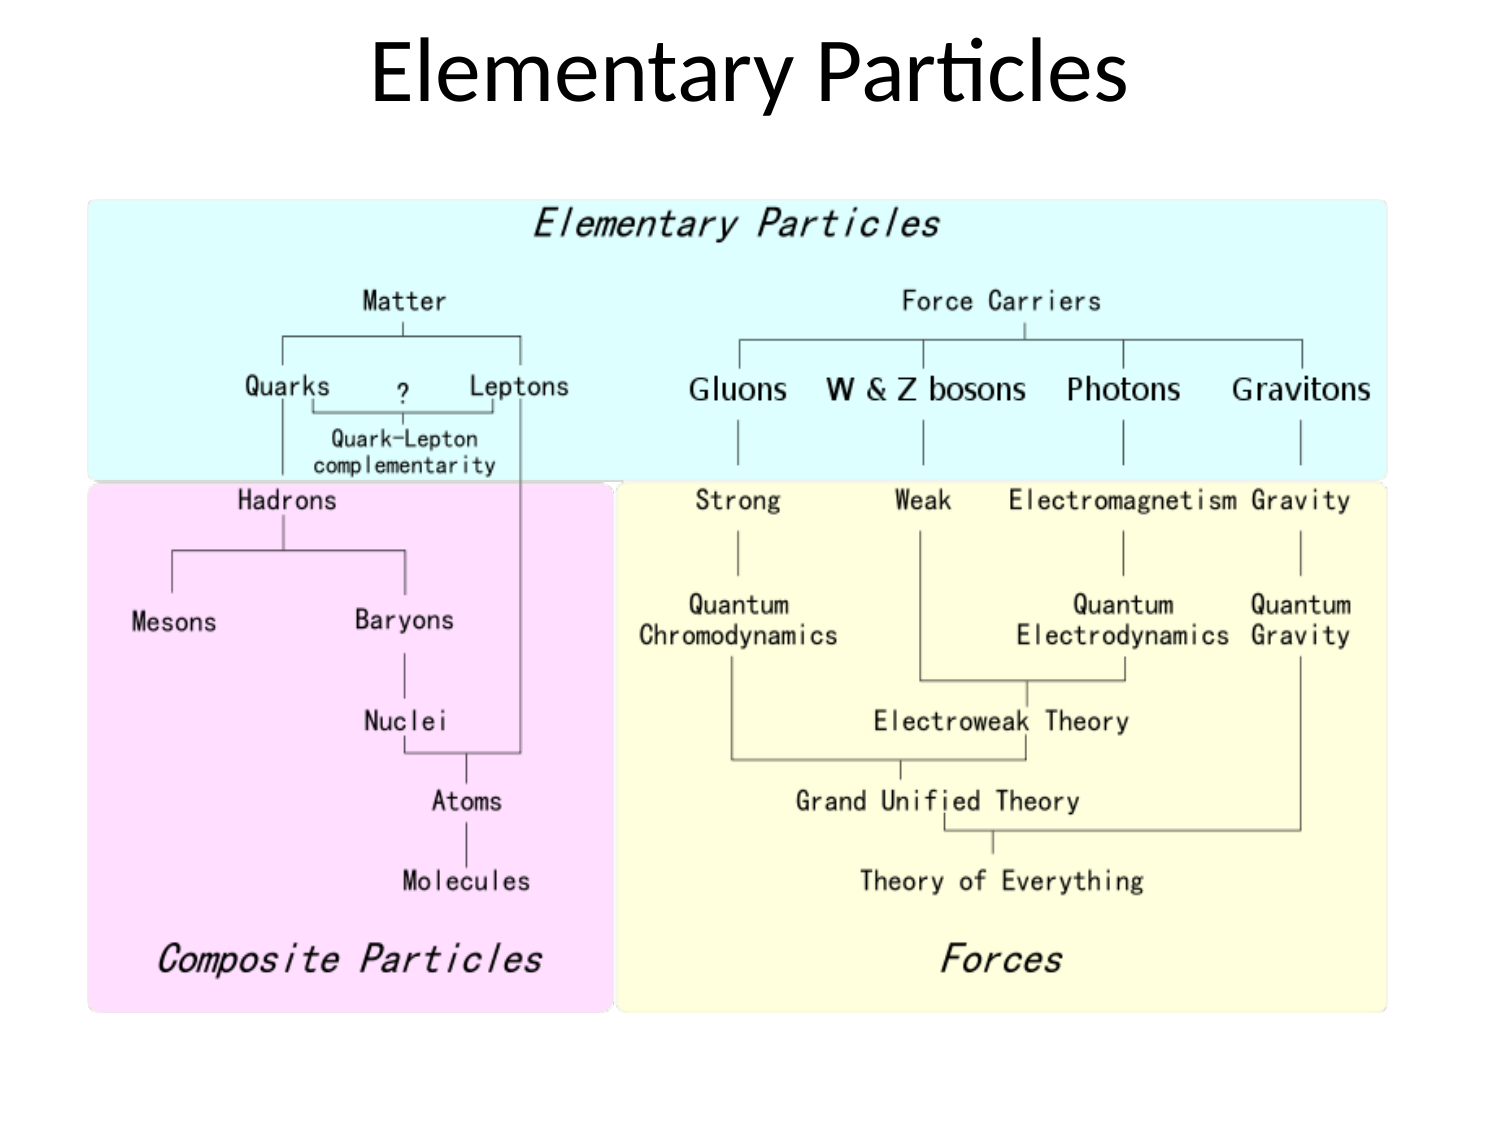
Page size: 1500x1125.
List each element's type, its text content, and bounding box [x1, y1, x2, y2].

title Elementary Particles [75, 0, 1425, 130]
picture [87, 199, 1388, 1013]
